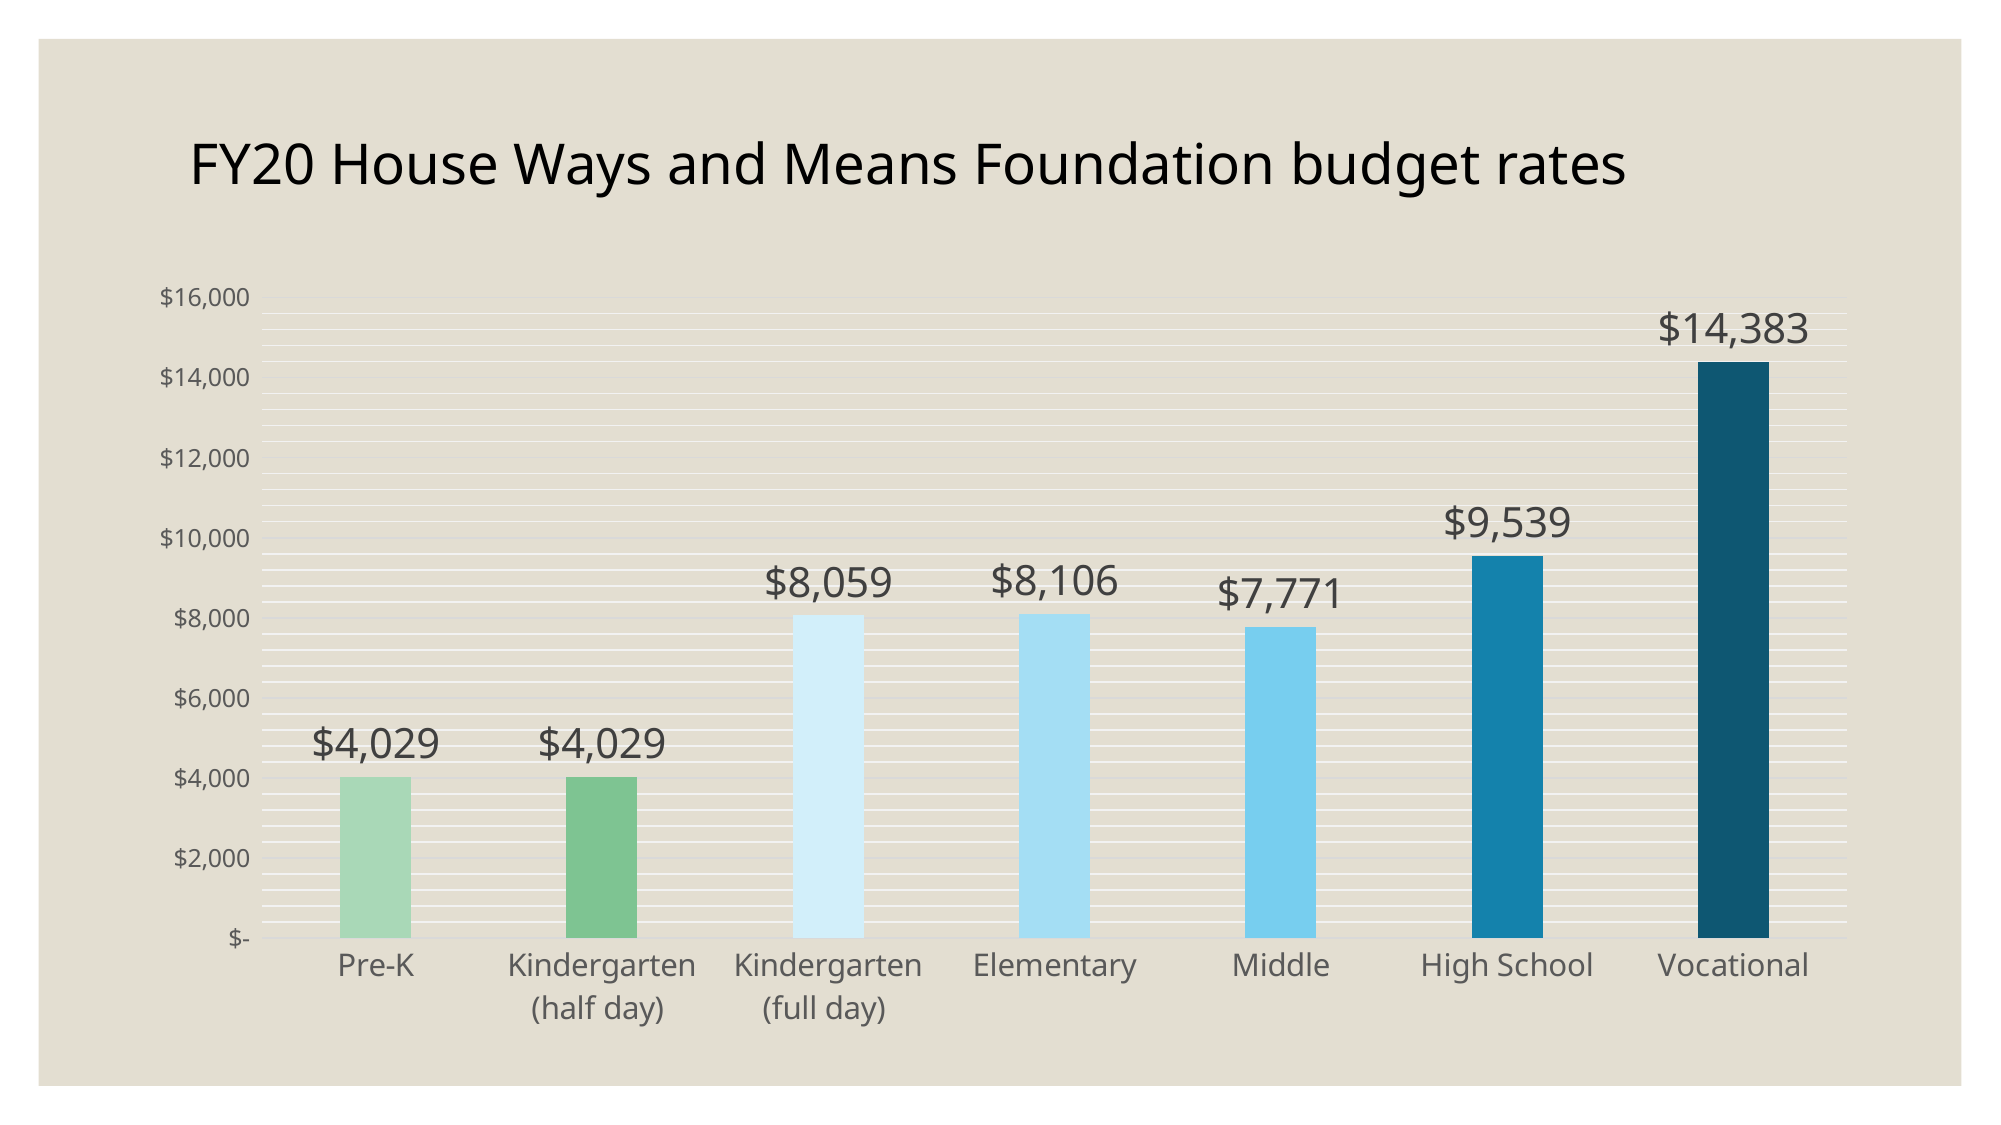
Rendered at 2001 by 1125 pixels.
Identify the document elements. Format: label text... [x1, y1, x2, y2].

chart [117, 264, 1883, 1045]
text_box FY20 House Ways and Means Foundation budget rates [175, 120, 1825, 203]
